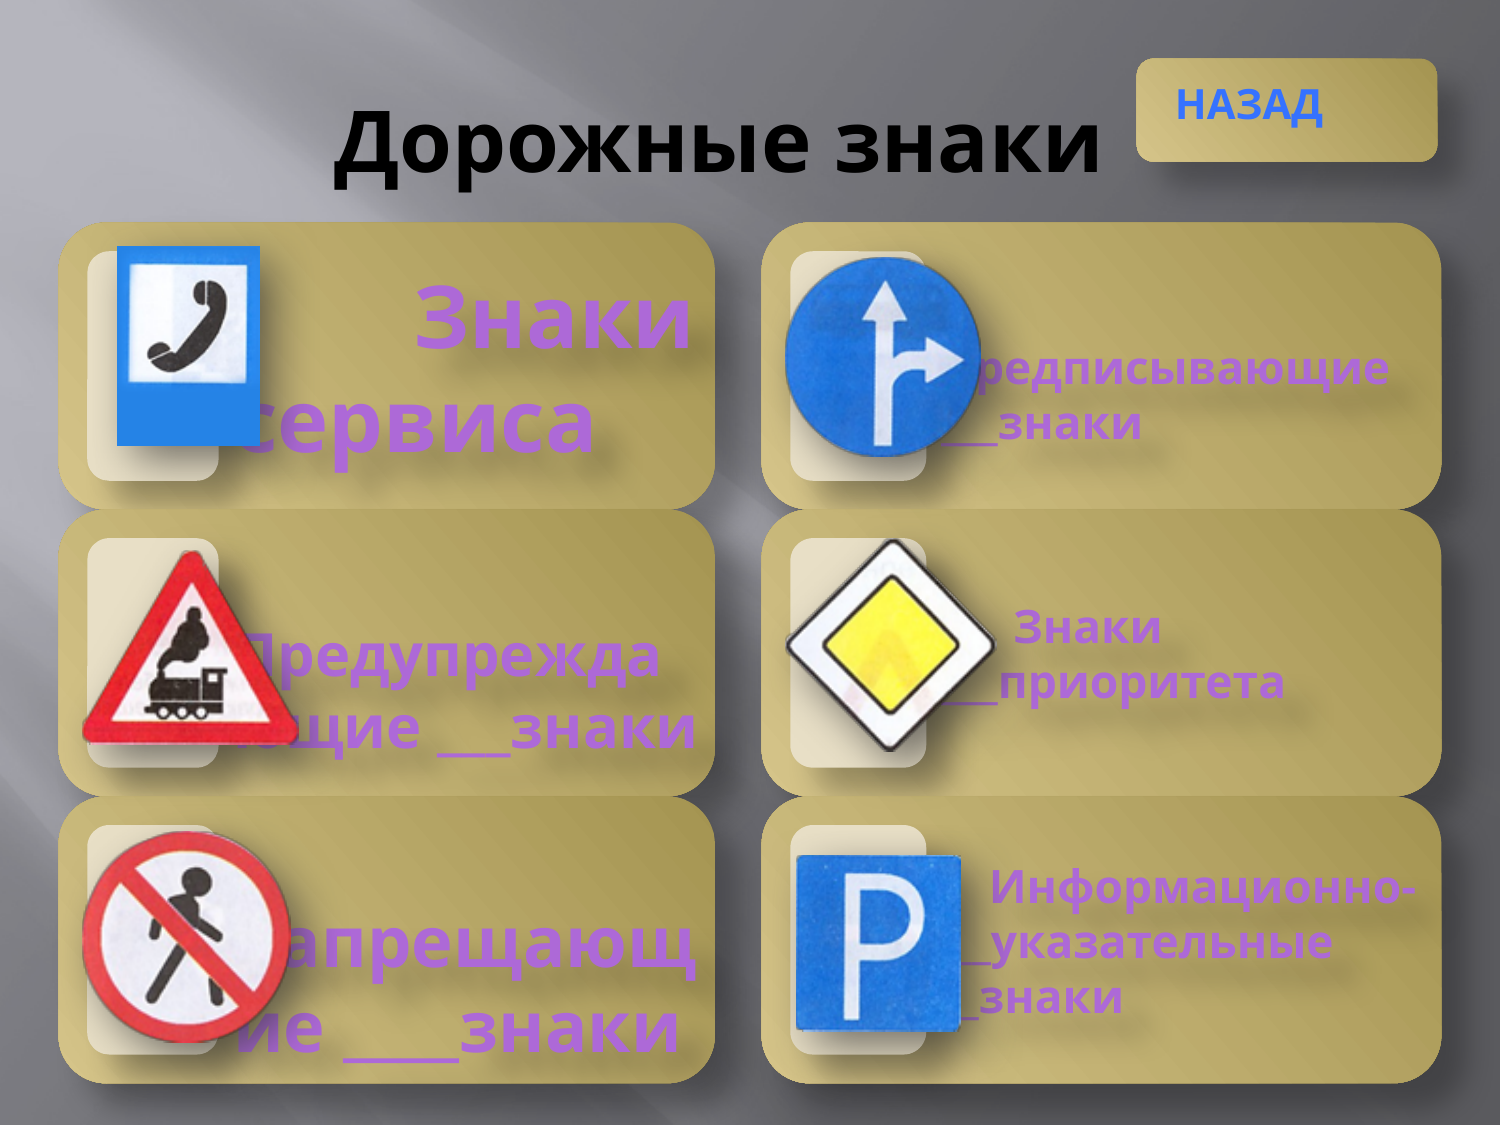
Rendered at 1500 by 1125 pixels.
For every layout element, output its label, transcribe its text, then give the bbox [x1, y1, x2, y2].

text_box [761, 222, 1442, 1084]
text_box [1136, 46, 1442, 165]
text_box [58, 222, 716, 1084]
picture [81, 550, 299, 745]
picture [784, 257, 982, 458]
title Дорожные знаки [75, 45, 1425, 233]
picture [116, 245, 260, 446]
picture [796, 855, 962, 1032]
picture [784, 538, 997, 753]
picture [81, 831, 292, 1044]
